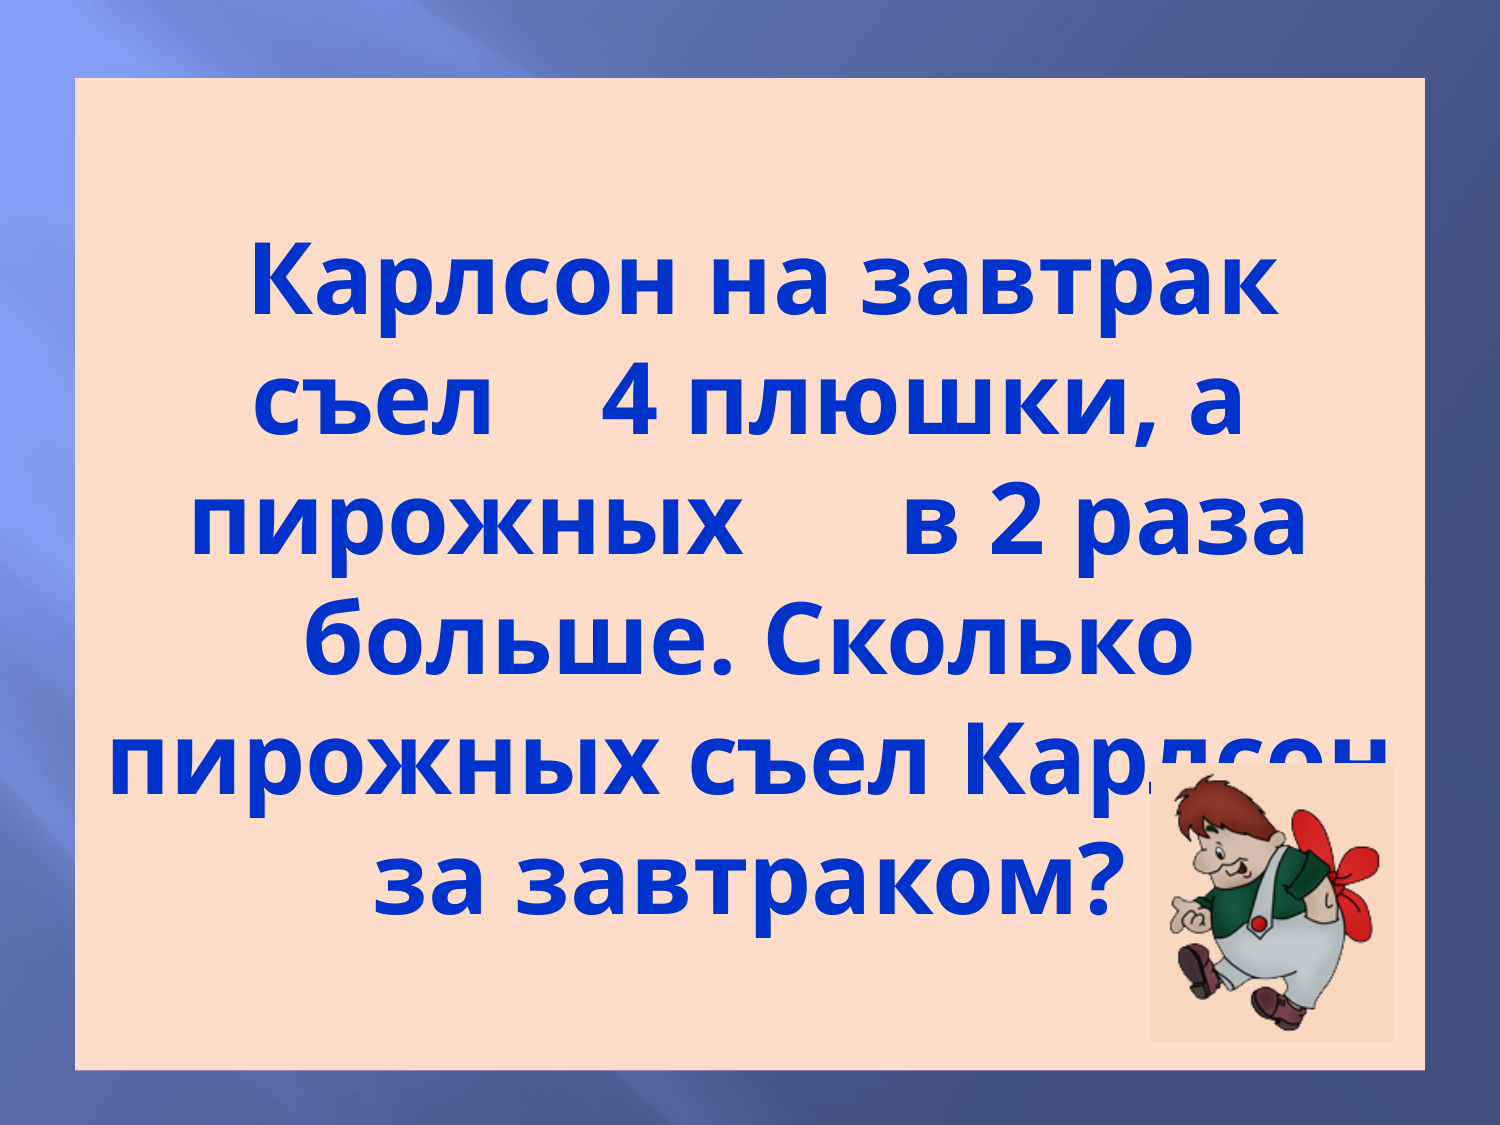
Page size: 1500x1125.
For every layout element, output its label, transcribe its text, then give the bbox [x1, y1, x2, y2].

title Карлсон на завтрак съел 4 плюшки, а пирожных в 2 раза больше. Сколько пирожных съел Карлсон за завтраком? [75, 78, 1425, 1071]
picture [1151, 763, 1394, 1043]
